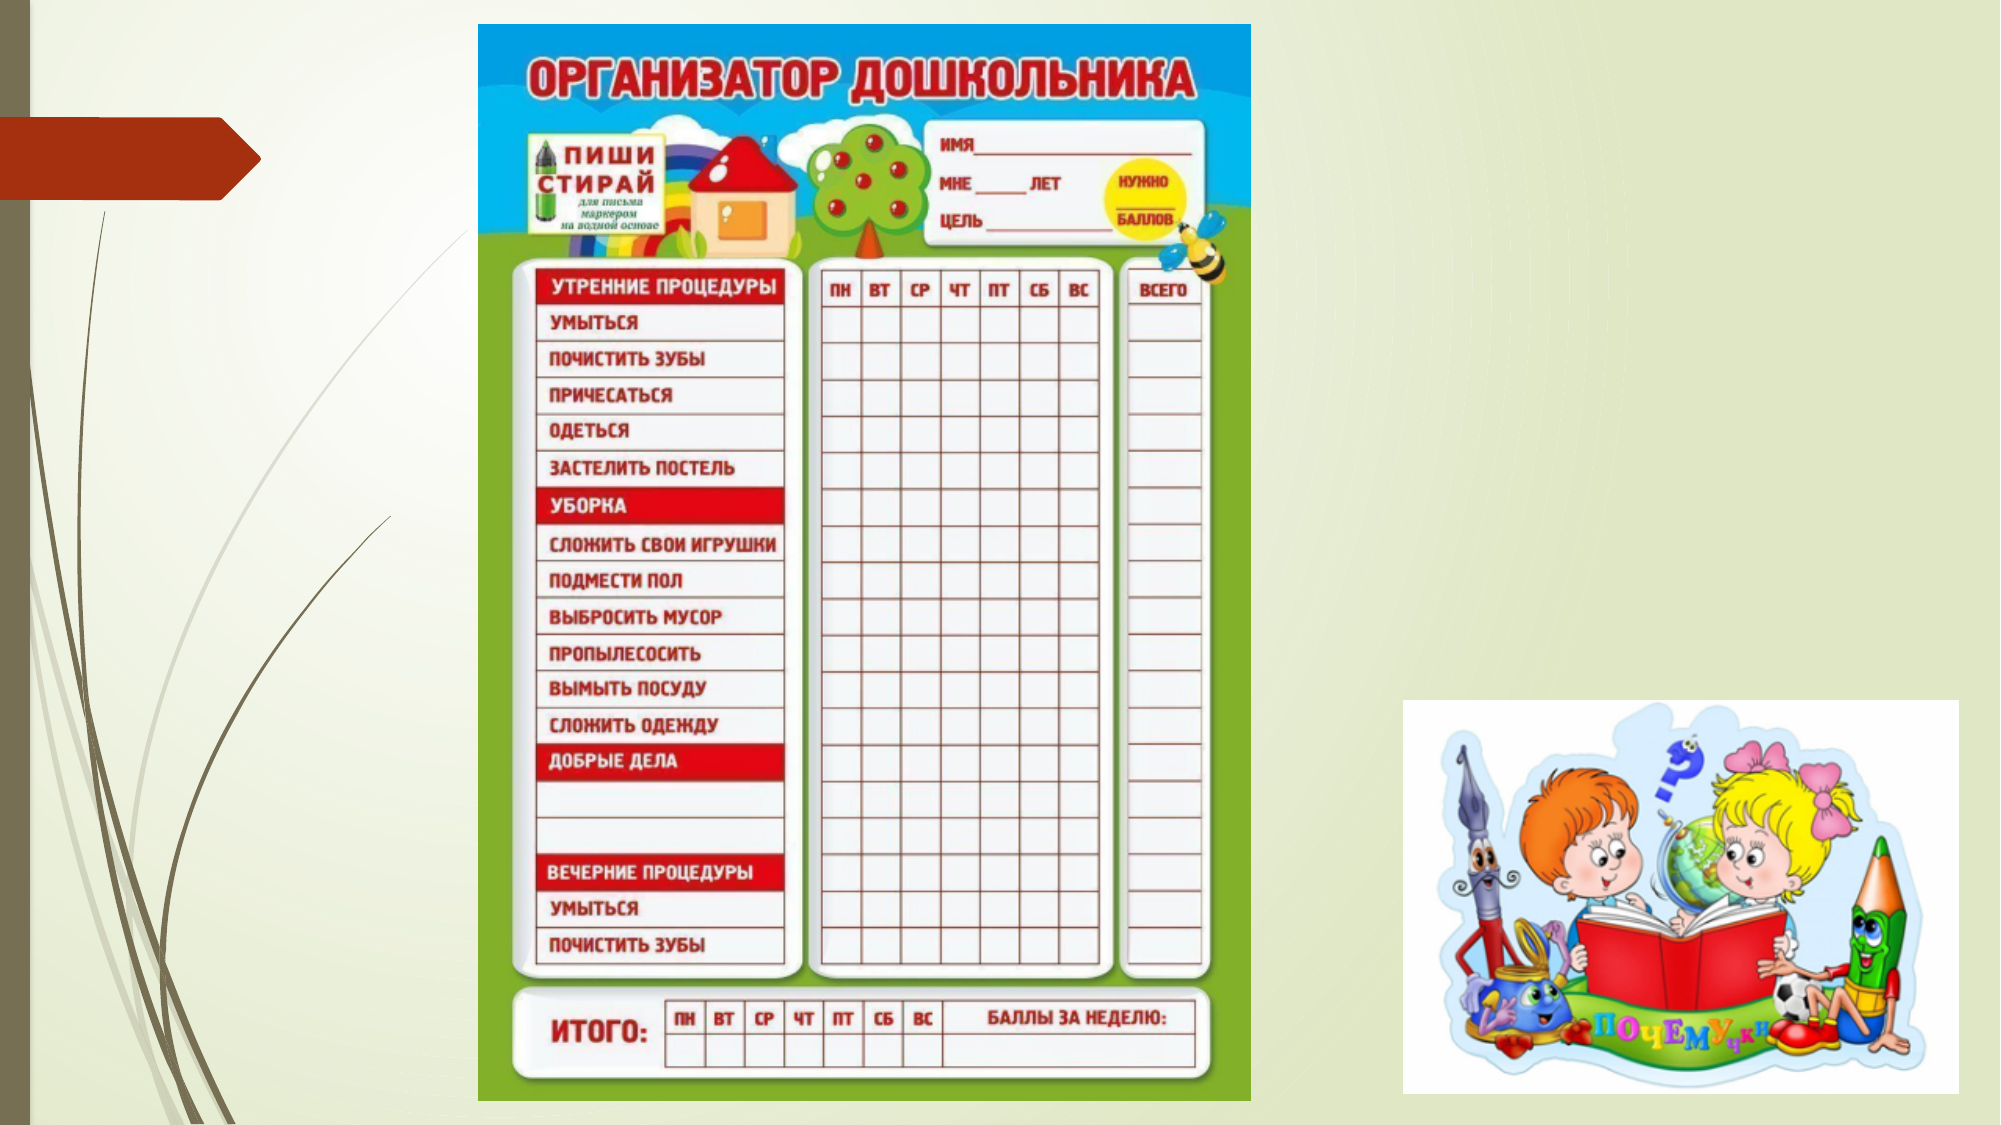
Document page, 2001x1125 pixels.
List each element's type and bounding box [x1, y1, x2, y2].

picture [1403, 700, 1959, 1094]
picture [477, 54, 1251, 1102]
